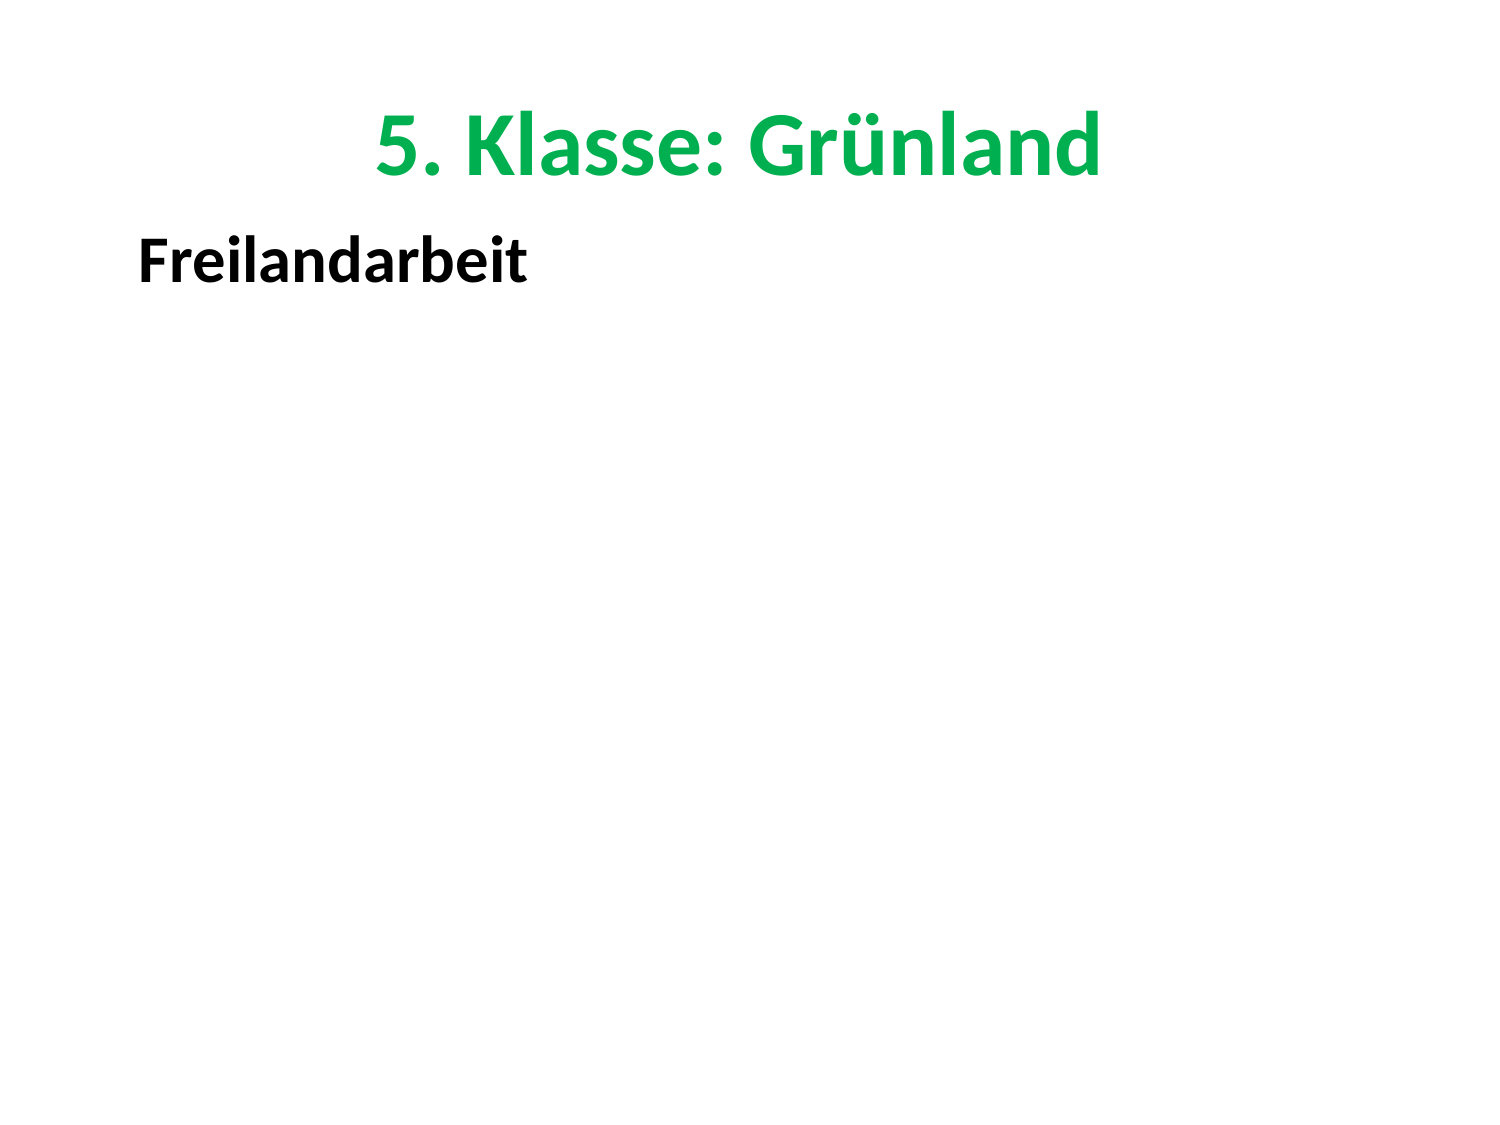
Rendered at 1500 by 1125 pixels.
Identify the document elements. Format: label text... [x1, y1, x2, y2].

text_box Freilandarbeit [123, 208, 1365, 383]
title 5. Klasse: Grünland [75, 45, 1425, 233]
